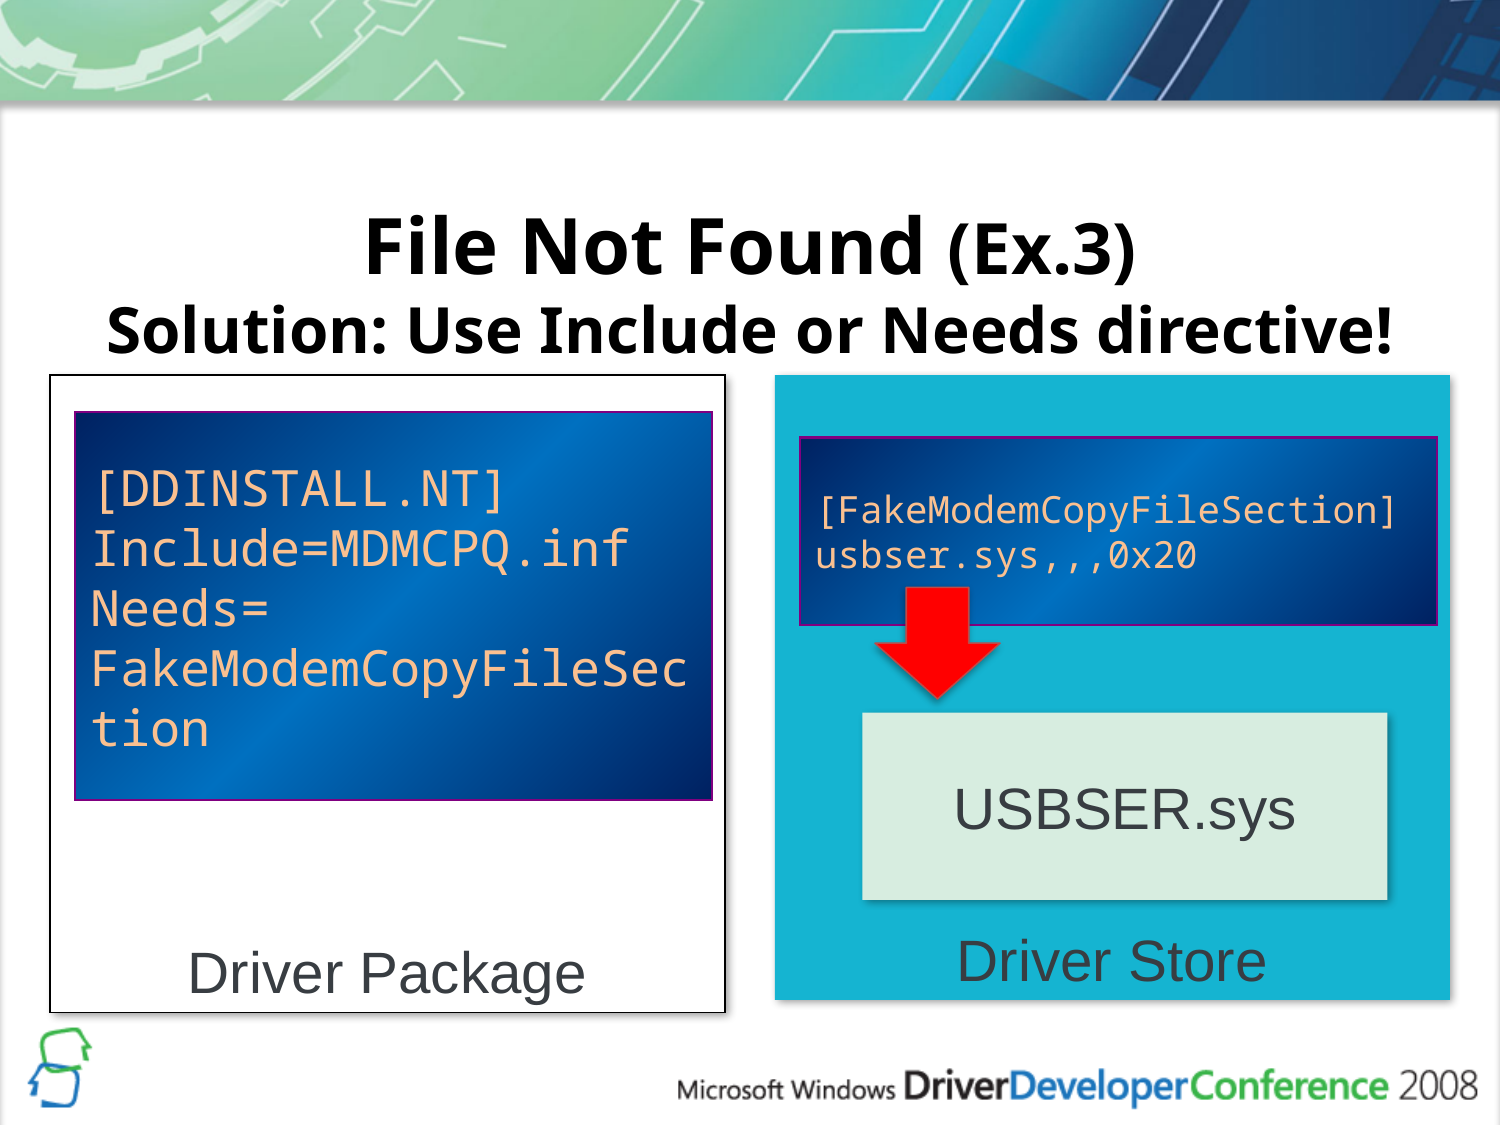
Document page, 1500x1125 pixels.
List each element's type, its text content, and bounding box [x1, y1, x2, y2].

title File Not Found (Ex.3) Solution: Use Include or Needs directive! [75, 187, 1425, 375]
text_box Driver Package [49, 375, 725, 1013]
picture [0, 0, 1500, 1125]
text_box [DDINSTALL.NT] Include=MDMCPQ.inf Needs= FakeModemCopyFileSection [75, 412, 713, 800]
text_box [FakeModemCopyFileSection] usbser.sys,,,0x20 [800, 437, 1438, 625]
text_box [874, 586, 1001, 700]
text_box USBSER.sys [862, 712, 1388, 900]
text_box Driver Store [774, 375, 1450, 1000]
